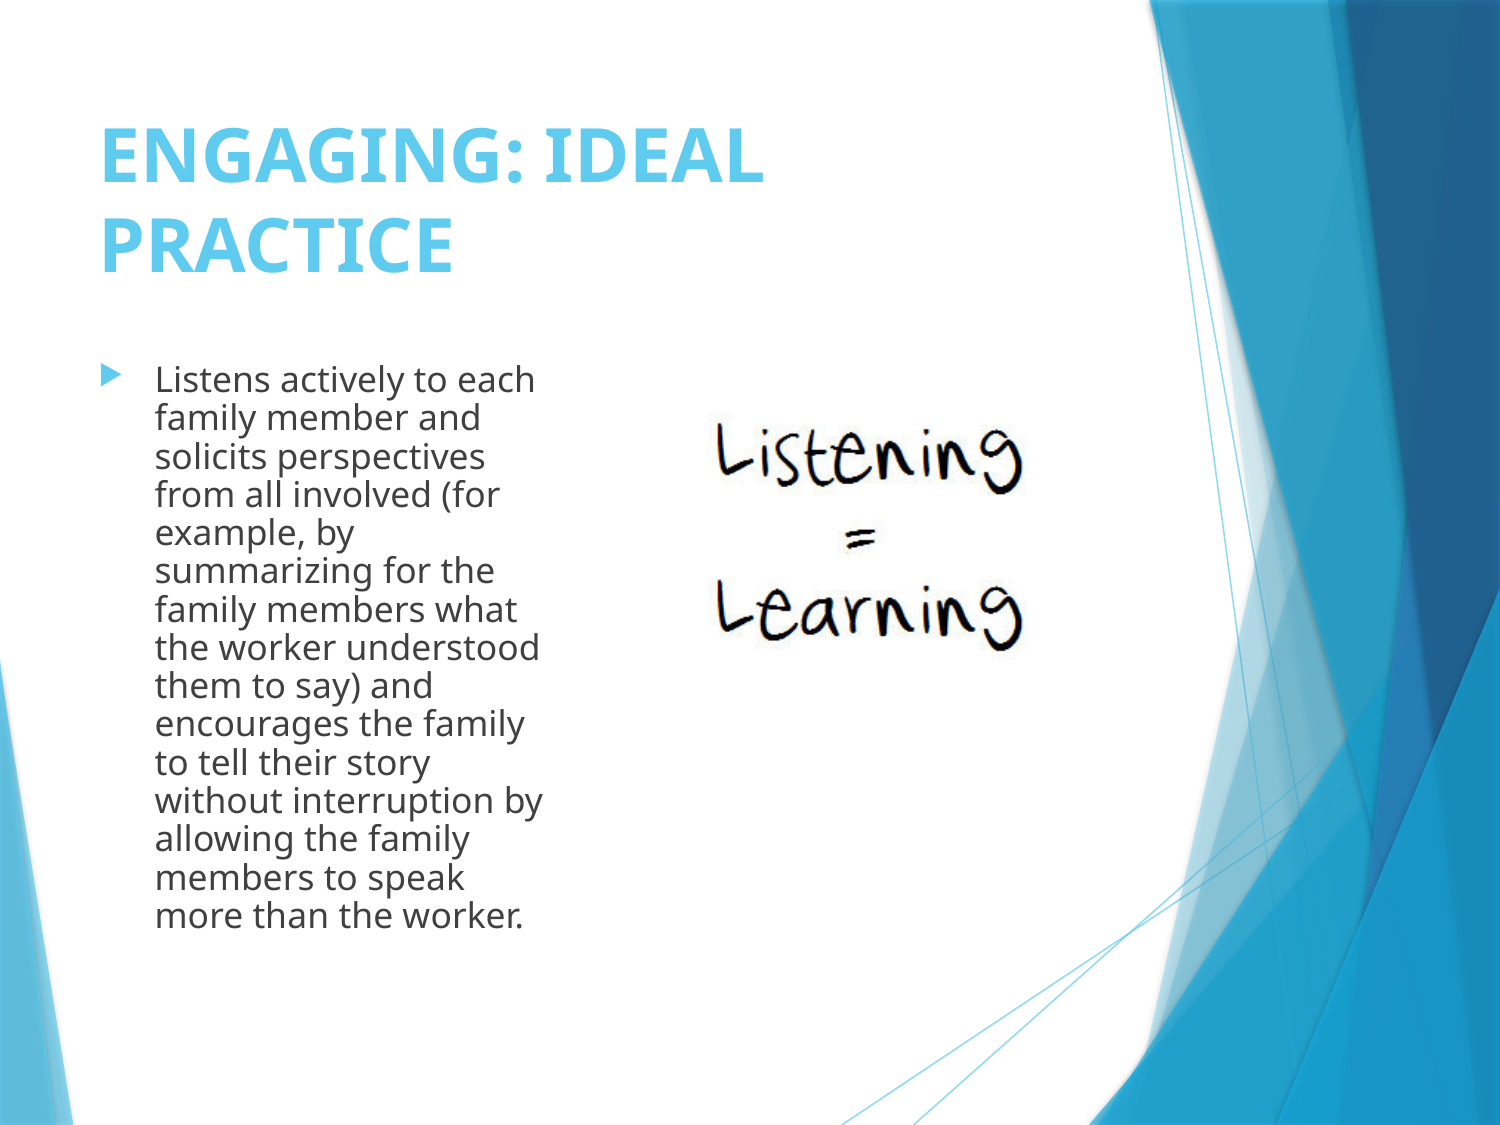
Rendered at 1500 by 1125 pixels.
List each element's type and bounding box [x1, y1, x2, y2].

list [612, 353, 1132, 729]
text_box [0, 0, 1500, 1125]
